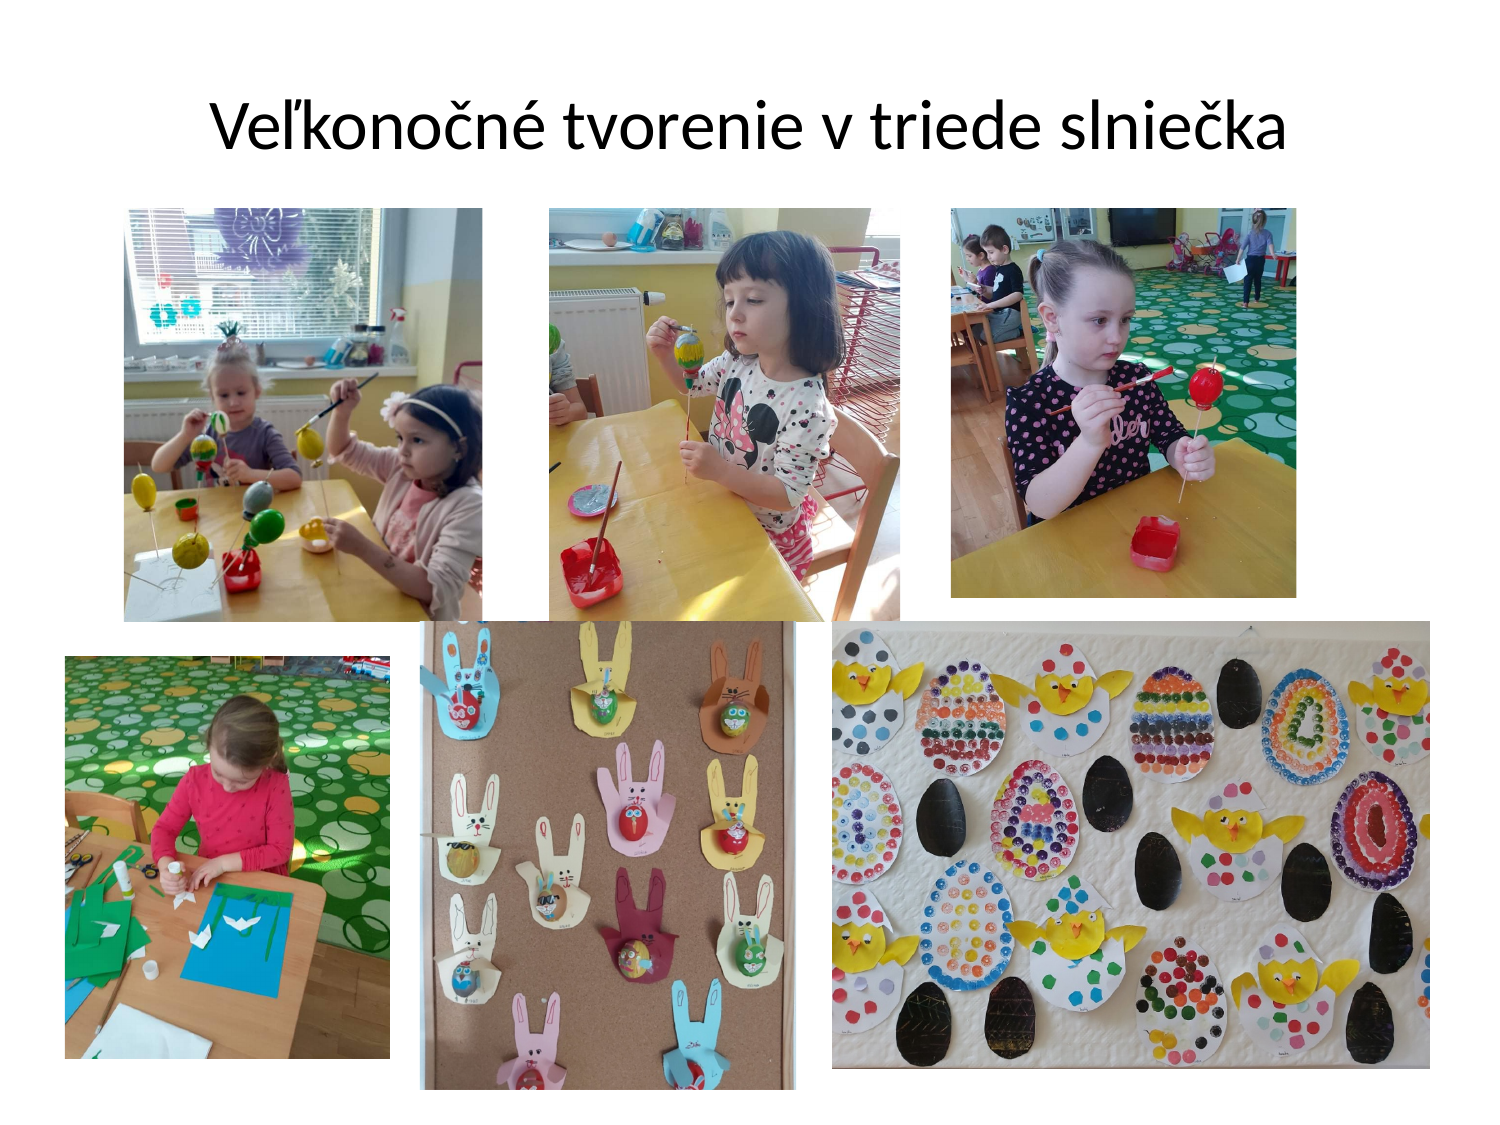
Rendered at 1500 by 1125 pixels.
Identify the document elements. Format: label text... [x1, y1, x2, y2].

picture [950, 207, 1297, 599]
title Veľkonočné tvorenie v triede slniečka [75, 45, 1425, 197]
picture [64, 207, 1430, 1089]
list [123, 207, 483, 622]
